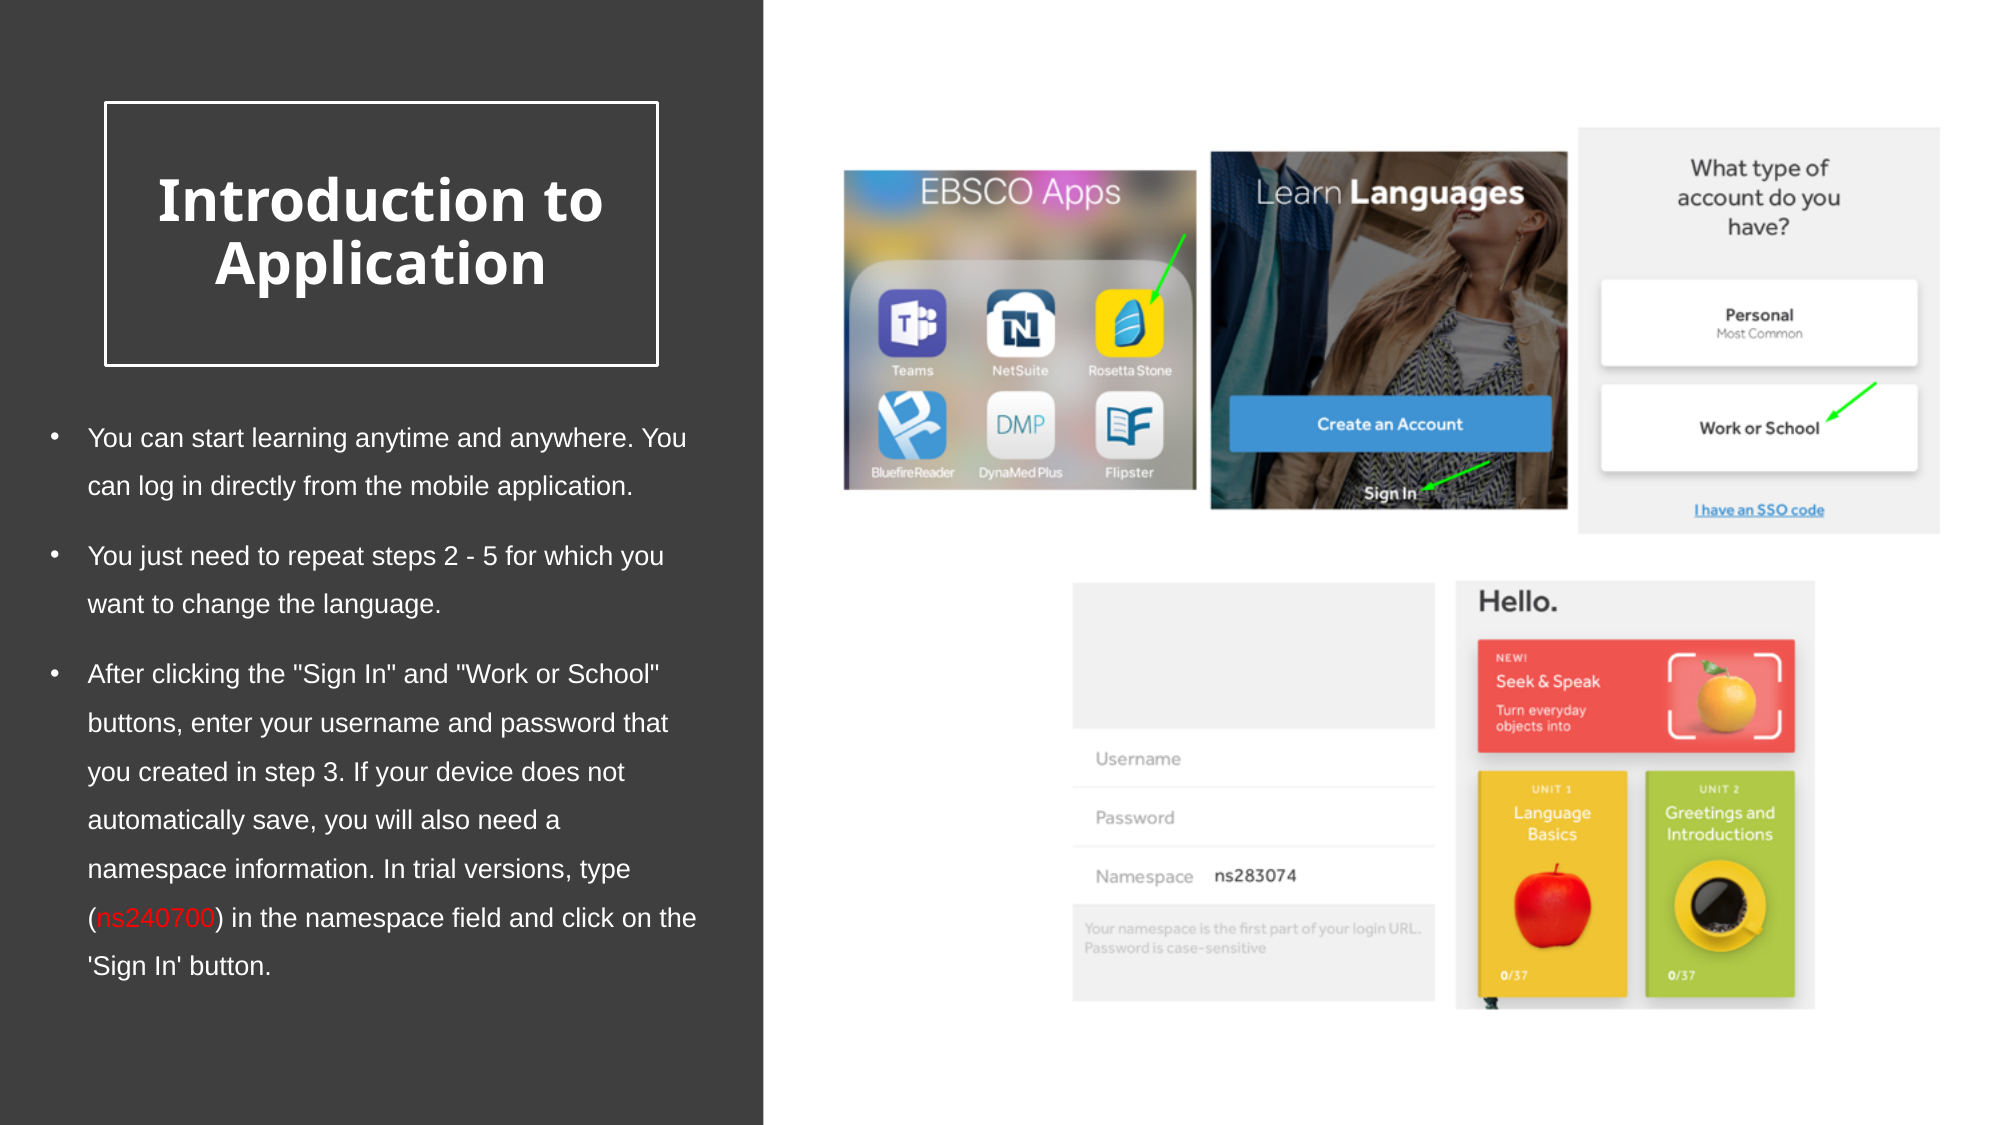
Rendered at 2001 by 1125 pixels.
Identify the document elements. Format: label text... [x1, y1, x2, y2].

text_box [0, 0, 764, 1125]
title Introduction to Application [105, 102, 658, 366]
list You can start learning anytime and anywhere. You can log in directly from the mobile application. You just need to repeat steps 2 - 5 for which you want to change the language. After clicking the "Sign In" and "Work or School" buttons, enter your username and password that you created in step 3. If your device does not automatically save, you will also need a namespace information. In trial versions, type (ns240700) in the namespace field and click on the 'Sign In' button. [34, 396, 714, 1093]
picture [840, 117, 1953, 553]
picture [1062, 567, 1827, 1019]
